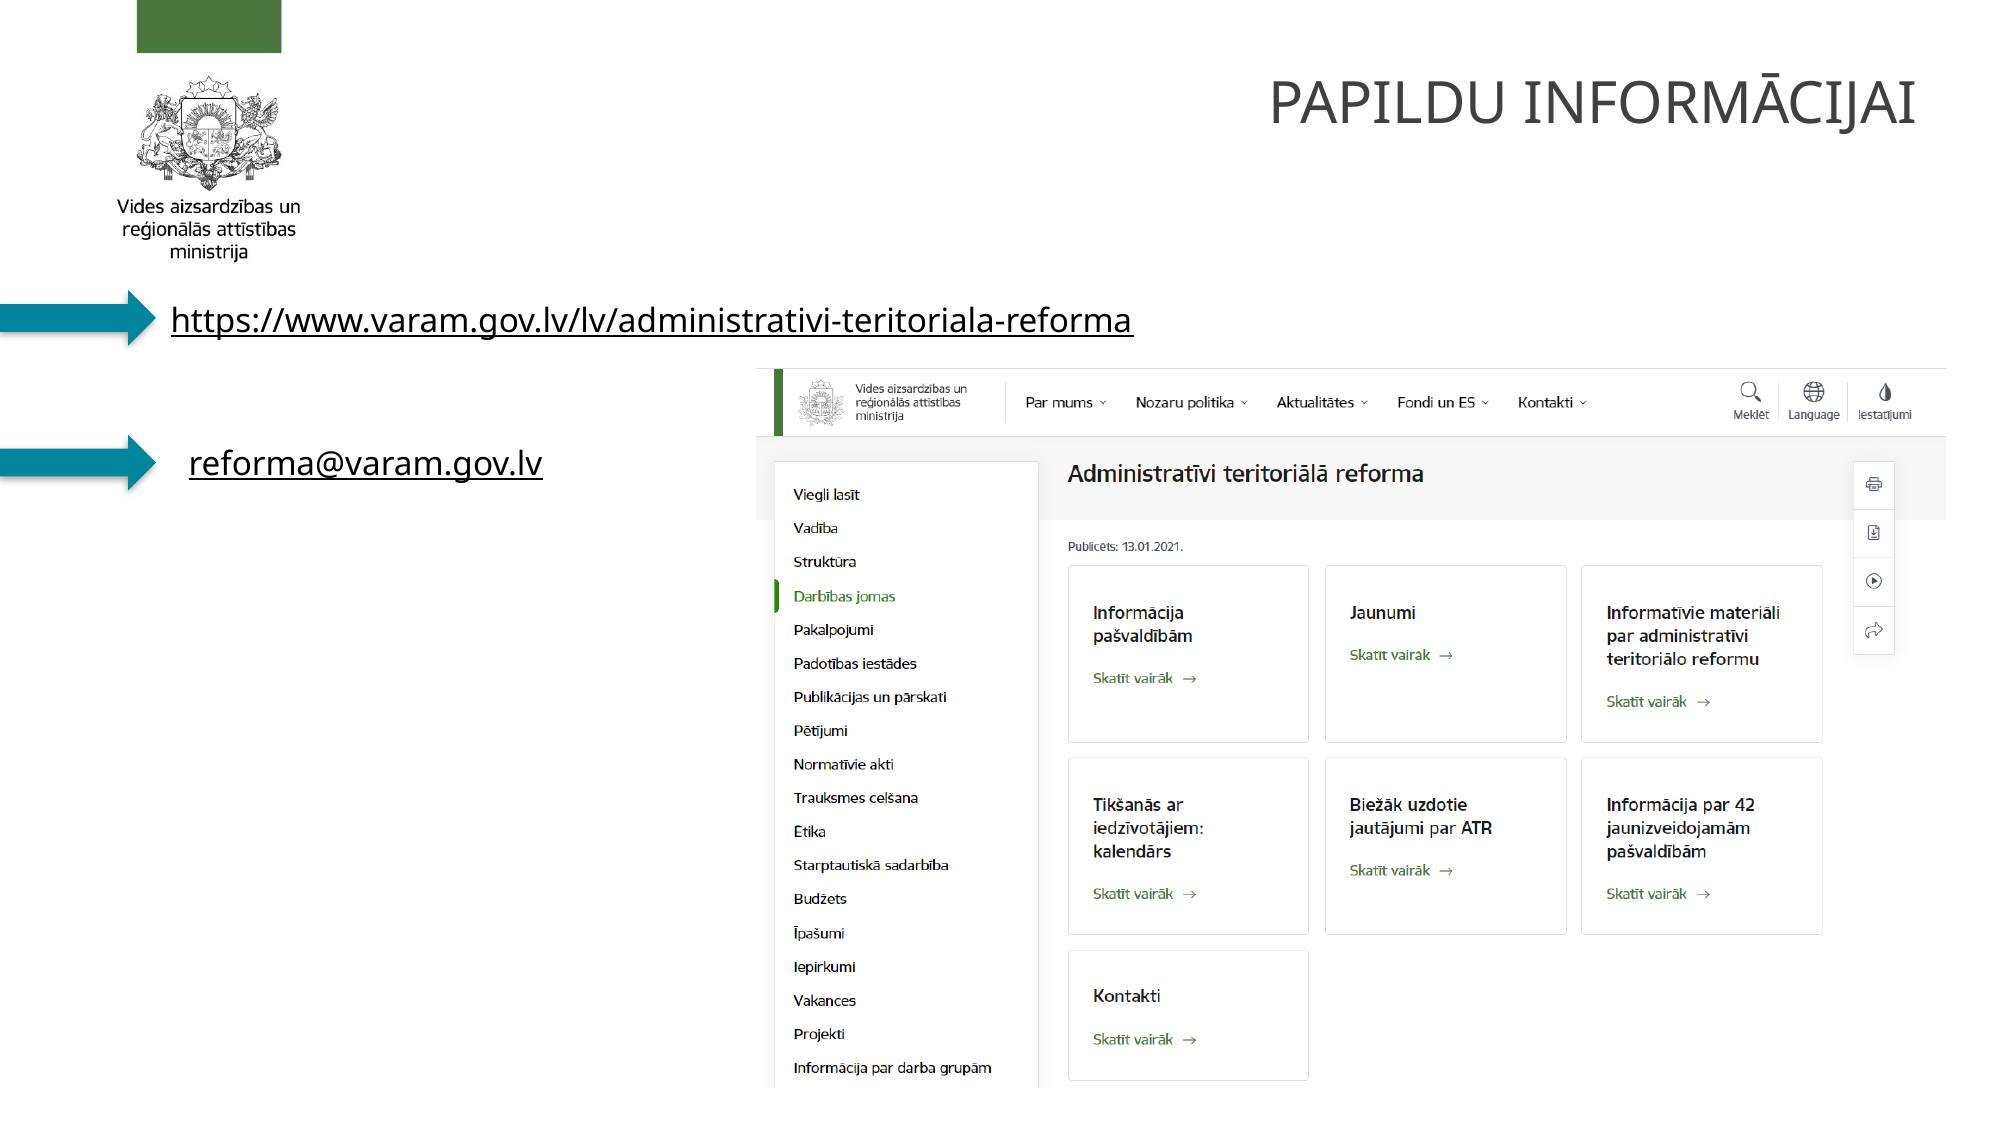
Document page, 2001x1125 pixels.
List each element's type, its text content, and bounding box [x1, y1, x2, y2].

text_box [0, 434, 157, 492]
text_box Papildu informācijai [358, 57, 1934, 193]
text_box [0, 289, 157, 347]
text_box https://www.varam.gov.lv/lv/administrativi-teritoriala-reforma [155, 291, 1679, 352]
picture [756, 364, 1946, 1088]
picture [64, 0, 354, 314]
text_box reforma@varam.gov.lv [174, 434, 567, 495]
